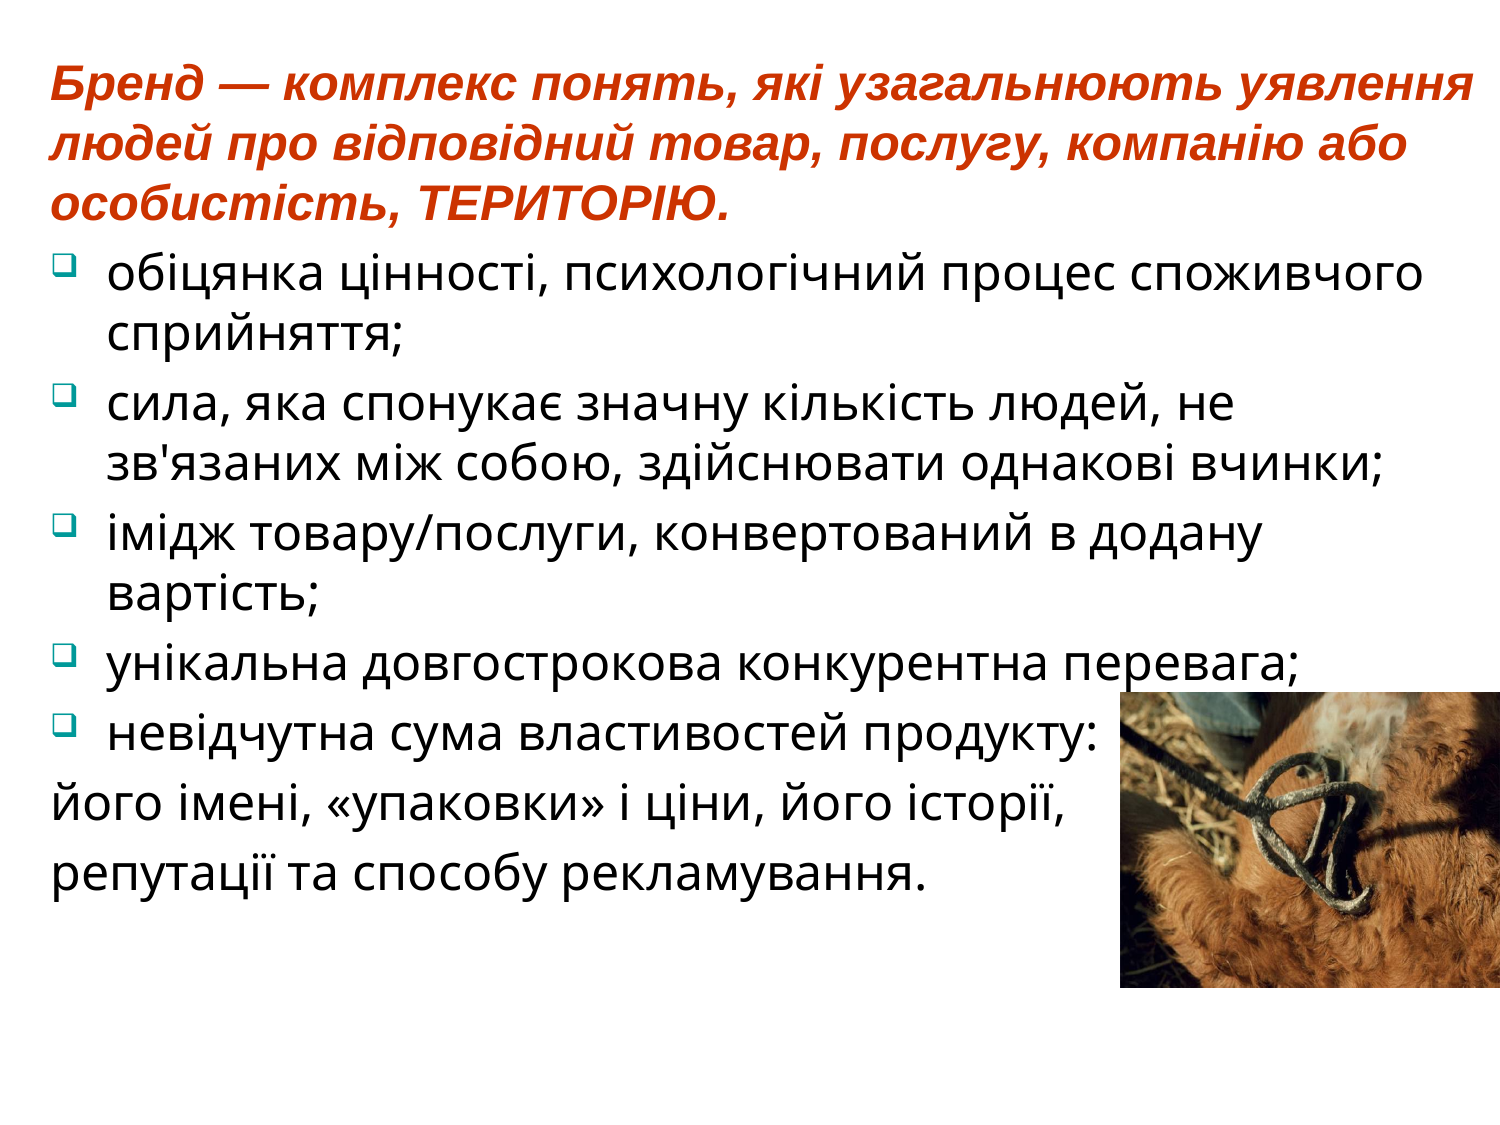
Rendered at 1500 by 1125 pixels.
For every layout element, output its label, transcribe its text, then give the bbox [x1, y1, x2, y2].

list Бренд — комплекс понять, які узагальнюють уявлення людей про відповідний товар, послугу, компанію або особистість, ТЕРИТОРІЮ. обіцянка цінності, психологічний процес споживчого сприйняття; сила, яка спонукає значну кількість людей, не зв'язаних між собою, здійснювати однакові вчинки; імідж товару/послуги, конвертований в додану вартість; унікальна довгострокова конкурентна перевага; невідчутна сума властивостей продукту: його імені, «упаковки» і ціни, його історії, репутації та способу рекламування. [34, 42, 1500, 1017]
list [1120, 692, 1500, 988]
